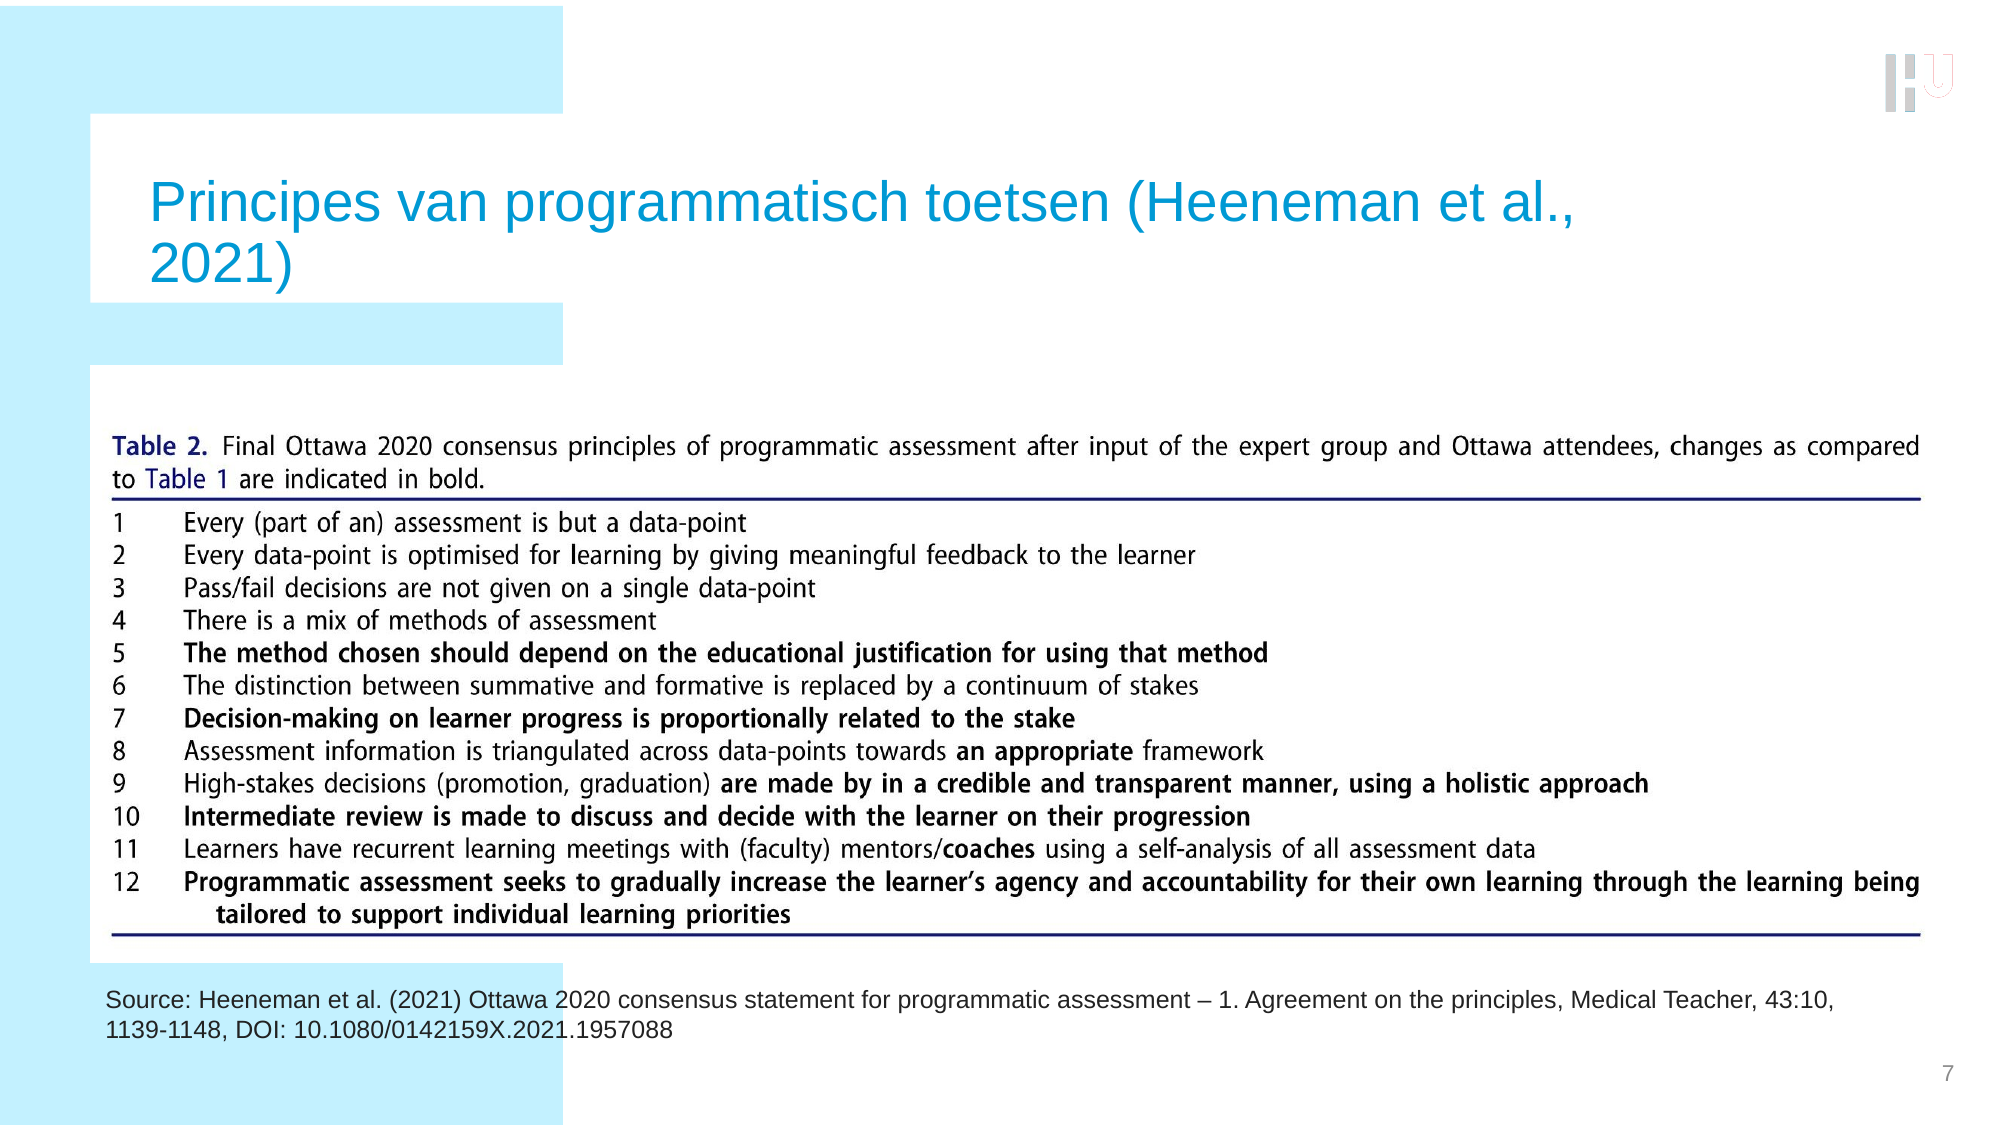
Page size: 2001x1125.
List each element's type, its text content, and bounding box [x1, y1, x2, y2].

text_box Source: Heeneman et al. (2021) Ottawa 2020 consensus statement for programmatic assessment – 1. Agreement on the principles, Medical Teacher, 43:10, 1139-1148, DOI: 10.1080/0142159X.2021.1957088 [90, 976, 1863, 1051]
title Principes van programmatisch toetsen (Heeneman et al., 2021) [90, 113, 1804, 303]
slide_number 7 [1909, 1042, 1970, 1103]
picture [90, 365, 1935, 963]
